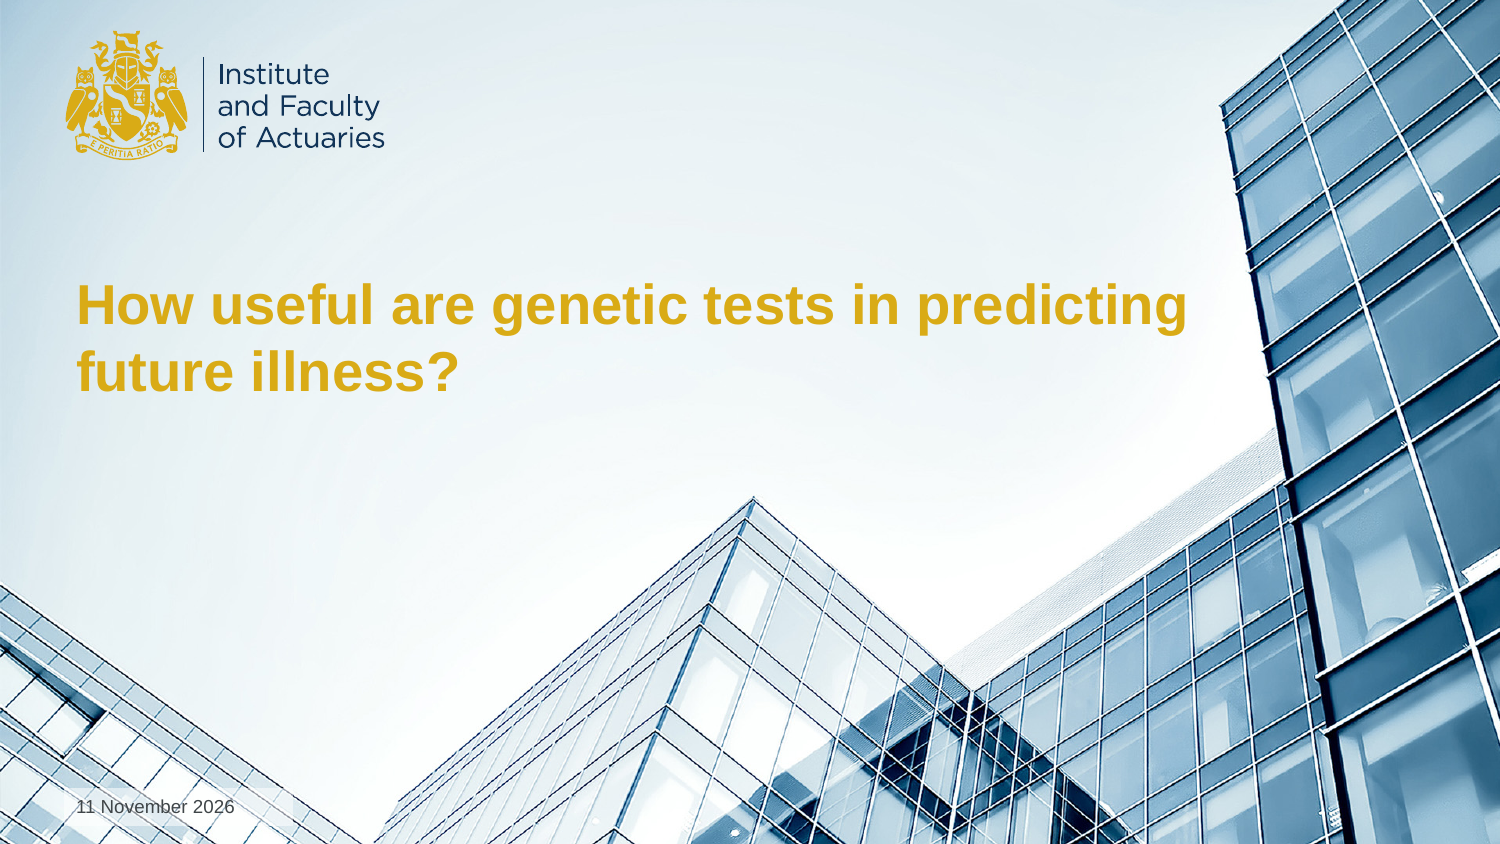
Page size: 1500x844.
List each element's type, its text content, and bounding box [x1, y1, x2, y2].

picture [0, 0, 1500, 844]
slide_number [64, 788, 292, 826]
title How useful are genetic tests in predicting future illness? [64, 262, 1235, 422]
